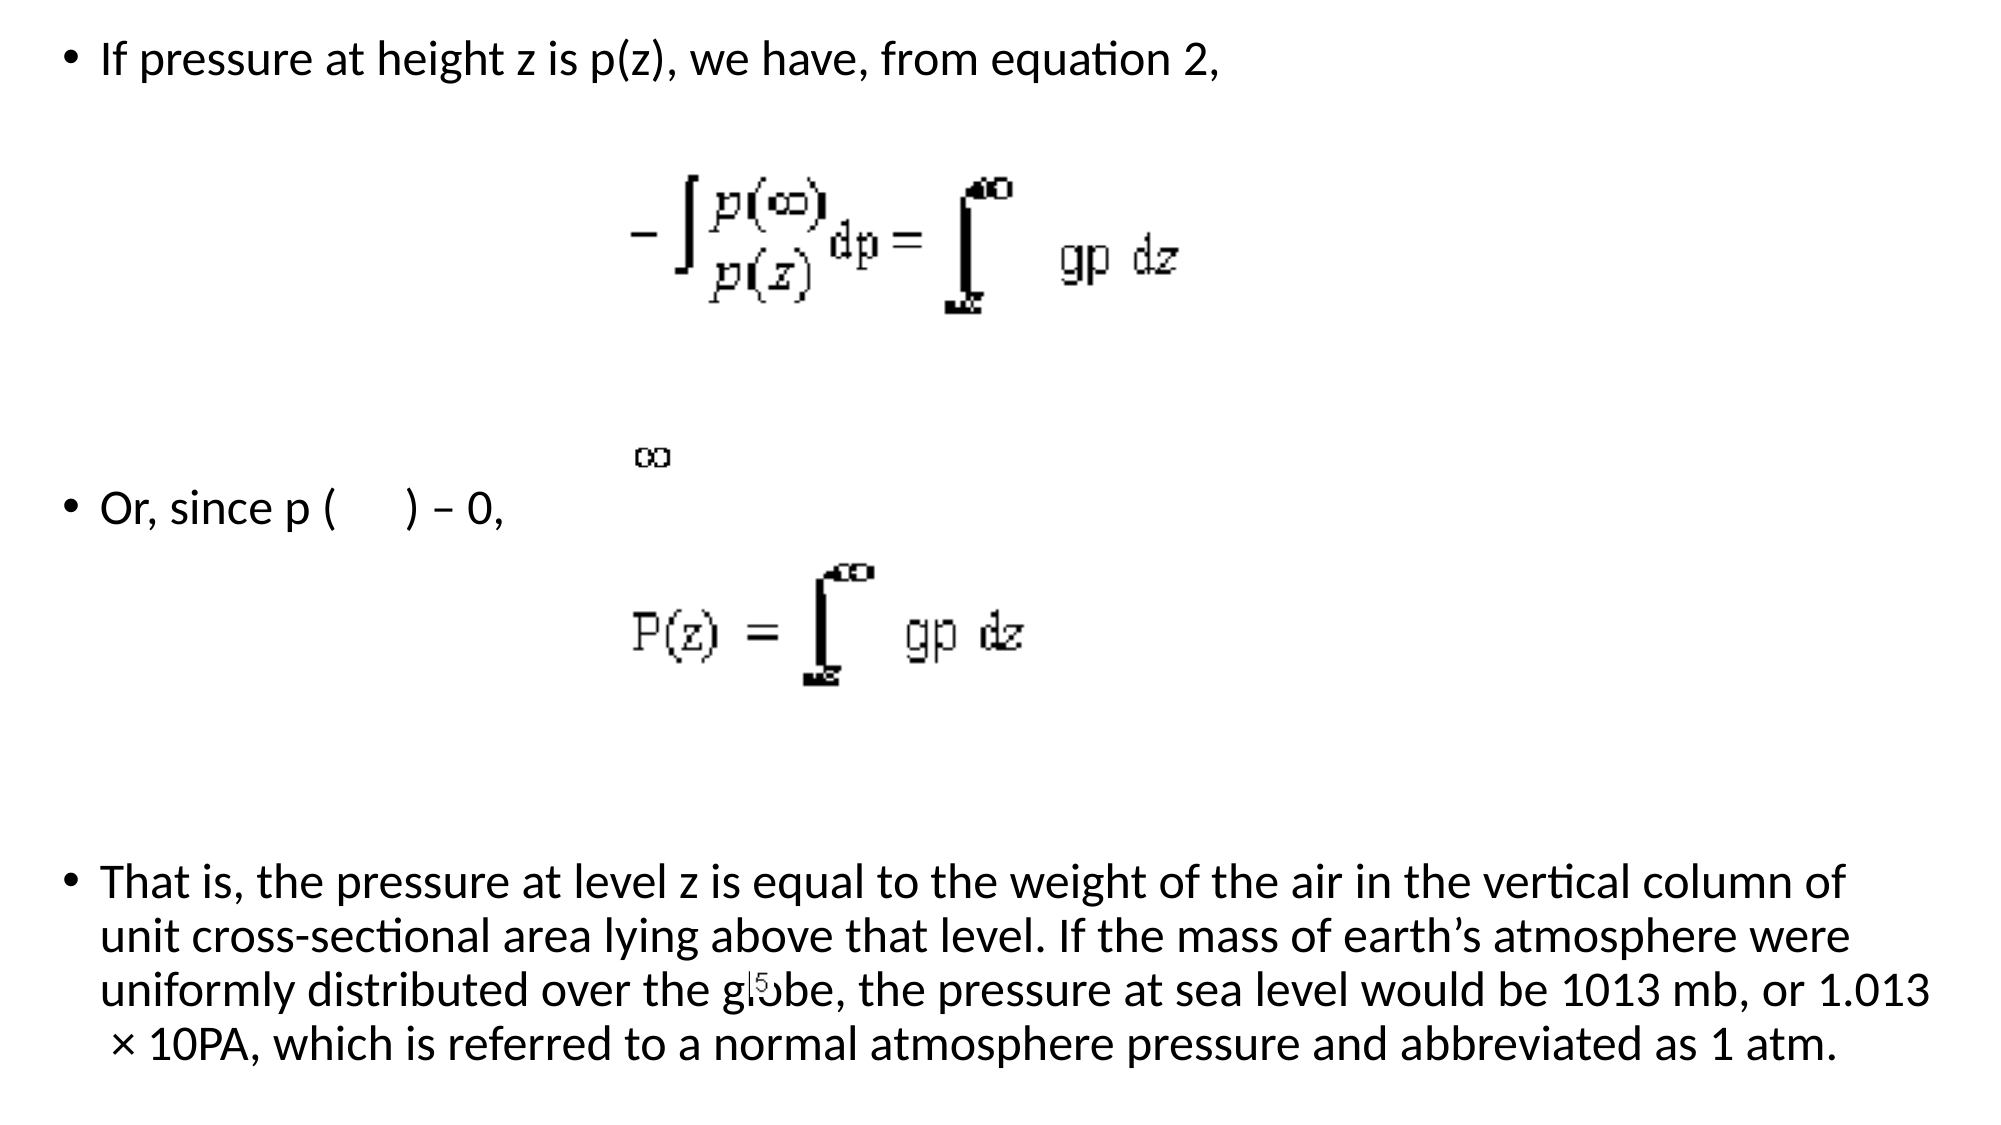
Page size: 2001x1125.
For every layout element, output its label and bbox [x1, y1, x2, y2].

picture [624, 549, 1050, 702]
picture [612, 424, 694, 474]
picture [749, 962, 774, 997]
picture [624, 149, 1200, 330]
